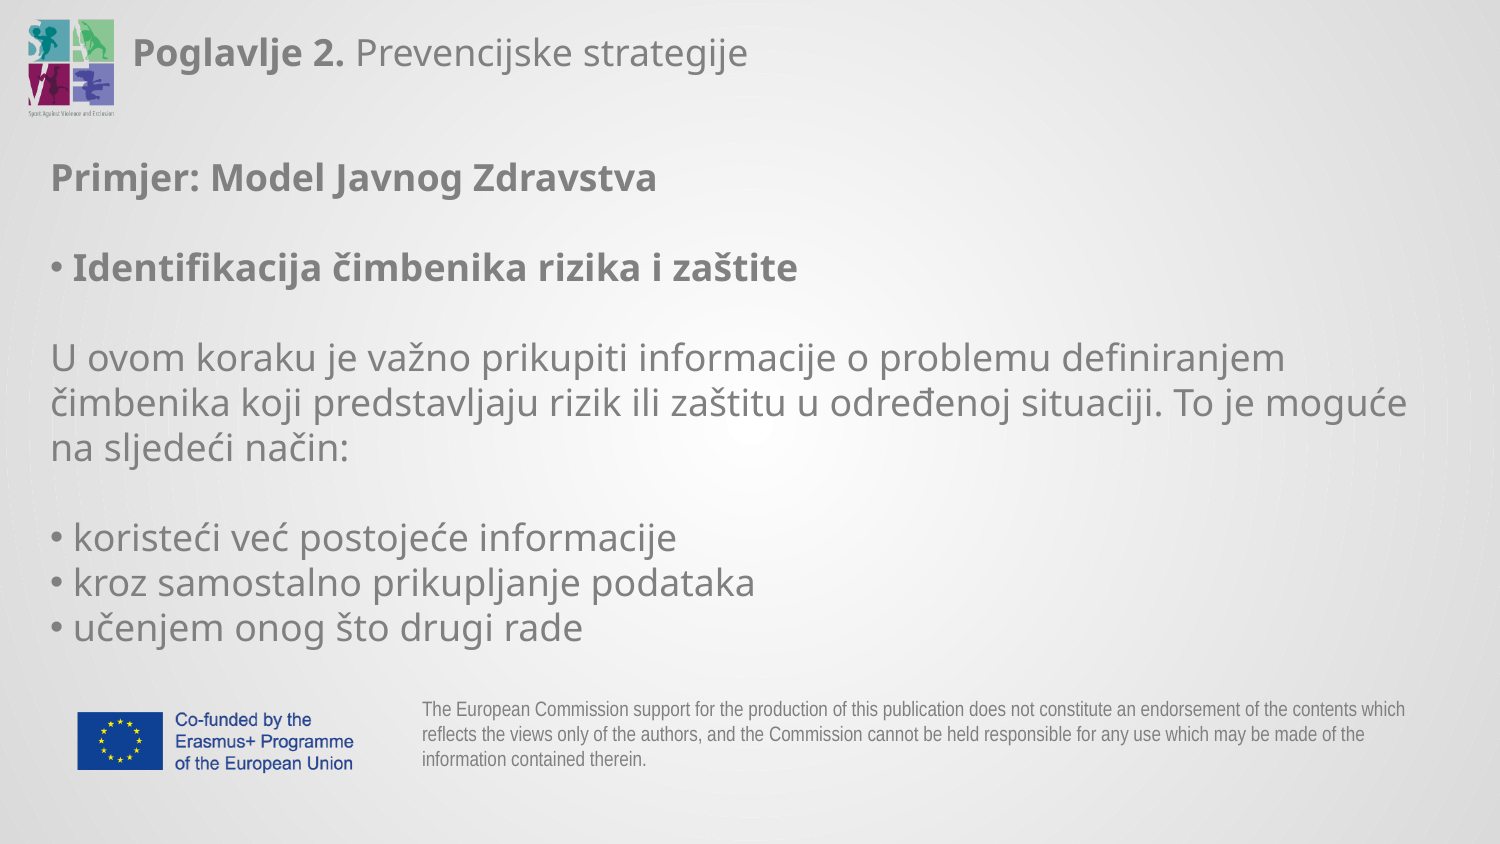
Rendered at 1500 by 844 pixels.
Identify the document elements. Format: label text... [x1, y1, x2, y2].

text_box Primjer: Model Javnog Zdravstva Identifikacija čimbenika rizika i zaštite U ovom koraku je važno prikupiti informacije o problemu definiranjem čimbenika koji predstavljaju rizik ili zaštitu u određenoj situaciji. To je moguće na sljedeći način: koristeći već postojeće informacije kroz samostalno prikupljanje podataka učenjem onog što drugi rade [35, 146, 1442, 844]
picture [61, 695, 375, 786]
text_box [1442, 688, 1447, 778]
picture [0, 0, 142, 142]
title Poglavlje 2. Prevencijske strategije [117, 23, 1393, 82]
